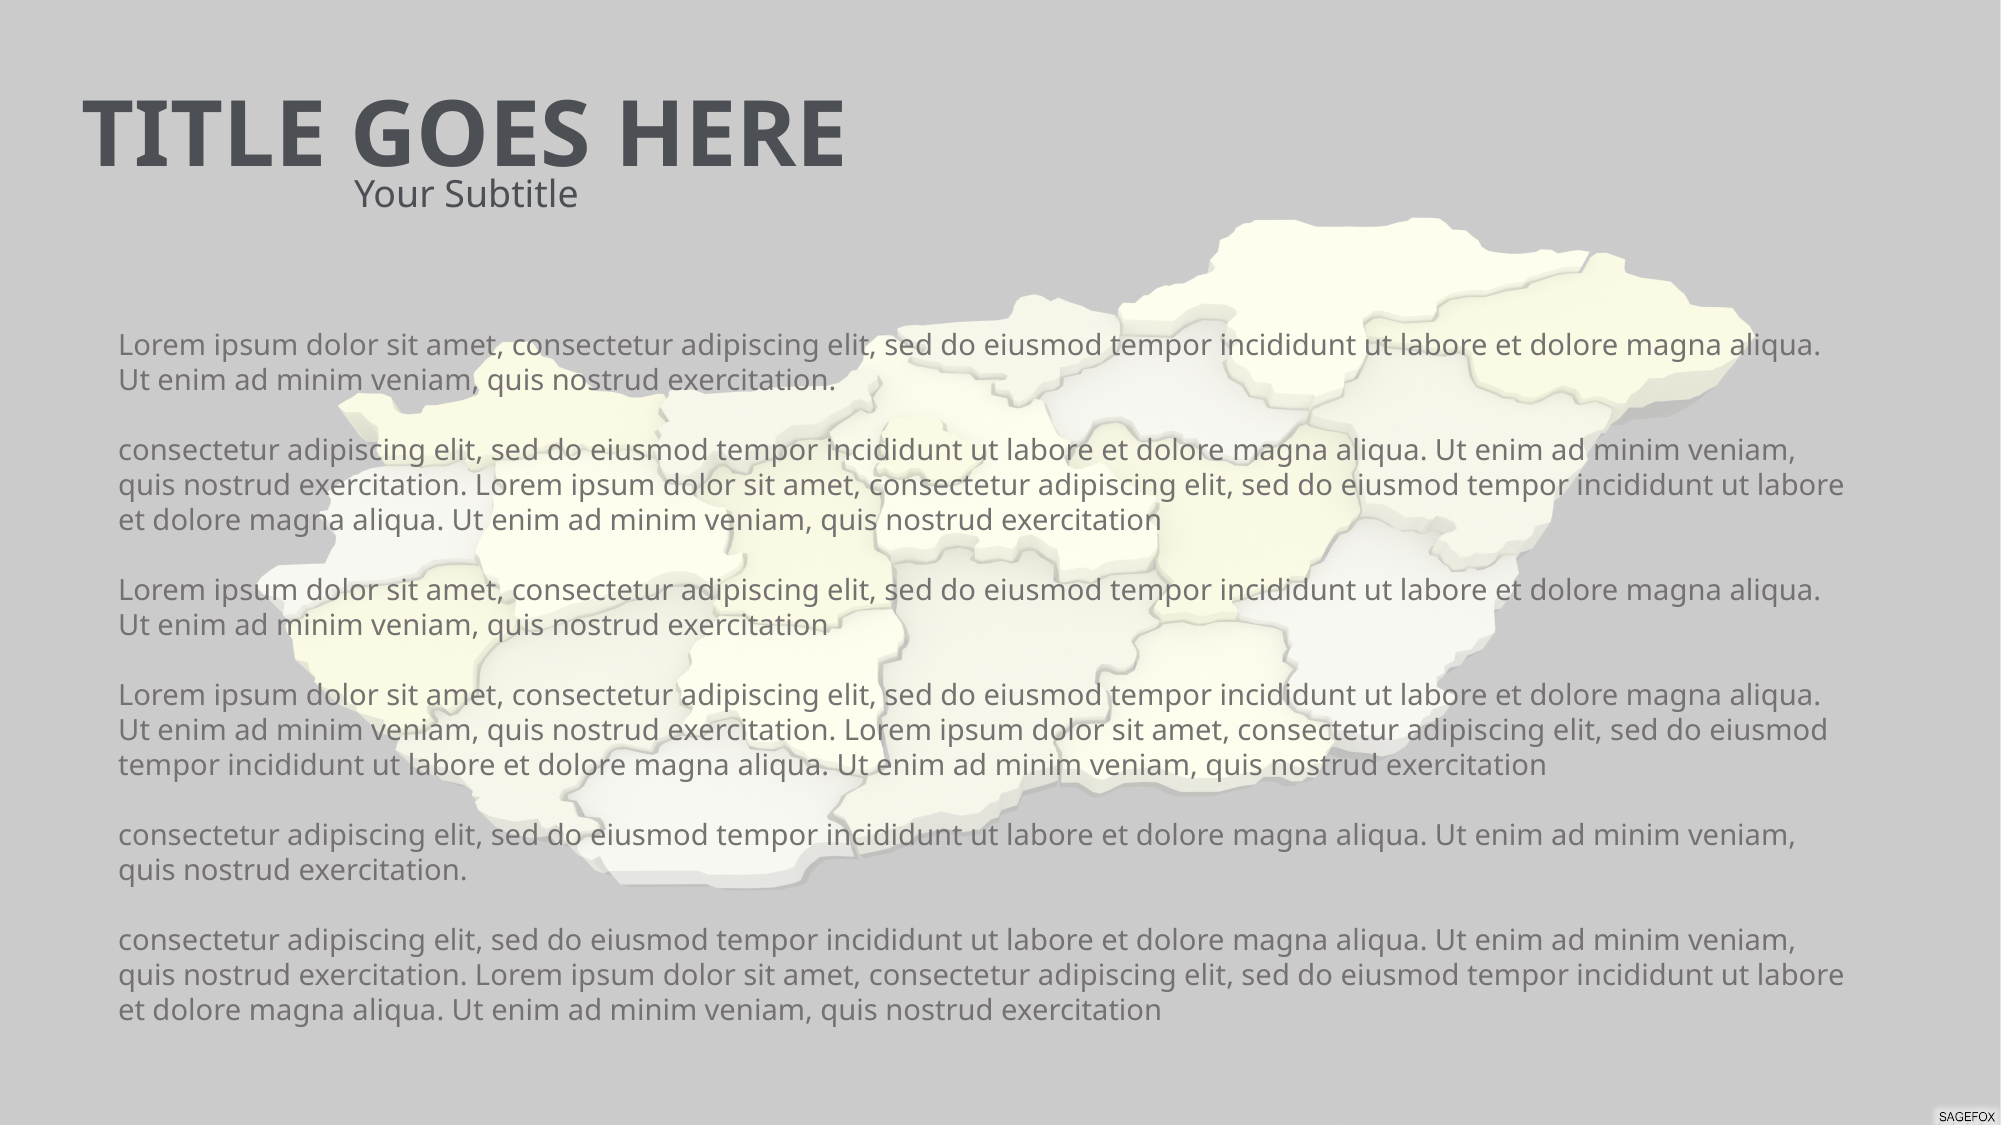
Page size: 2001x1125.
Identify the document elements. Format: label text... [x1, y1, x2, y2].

text_box Lorem ipsum dolor sit amet, consectetur adipiscing elit, sed do eiusmod tempor incididunt ut labore et dolore magna aliqua. Ut enim ad minim veniam, quis nostrud exercitation. consectetur adipiscing elit, sed do eiusmod tempor incididunt ut labore et dolore magna aliqua. Ut enim ad minim veniam, quis nostrud exercitation. Lorem ipsum dolor sit amet, consectetur adipiscing elit, sed do eiusmod tempor incididunt ut labore et dolore magna aliqua. Ut enim ad minim veniam, quis nostrud exercitation Lorem ipsum dolor sit amet, consectetur adipiscing elit, sed do eiusmod tempor incididunt ut labore et dolore magna aliqua. Ut enim ad minim veniam, quis nostrud exercitation Lorem ipsum dolor sit amet, consectetur adipiscing elit, sed do eiusmod tempor incididunt ut labore et dolore magna aliqua. Ut enim ad minim veniam, quis nostrud exercitation. Lorem ipsum dolor sit amet, consectetur adipiscing elit, sed do eiusmod tempor incididunt ut labore et dolore magna aliqua. Ut enim ad minim veniam, quis nostrud exercitation consectetur adipiscing elit, sed do eiusmod tempor incididunt ut labore et dolore magna aliqua. Ut enim ad minim veniam, quis nostrud exercitation. consectetur adipiscing elit, sed do eiusmod tempor incididunt ut labore et dolore magna aliqua. Ut enim ad minim veniam, quis nostrud exercitation. Lorem ipsum dolor sit amet, consectetur adipiscing elit, sed do eiusmod tempor incididunt ut labore et dolore magna aliqua. Ut enim ad minim veniam, quis nostrud exercitation [103, 319, 1866, 1069]
picture [1936, 1111, 1997, 1125]
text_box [13, 66, 918, 224]
